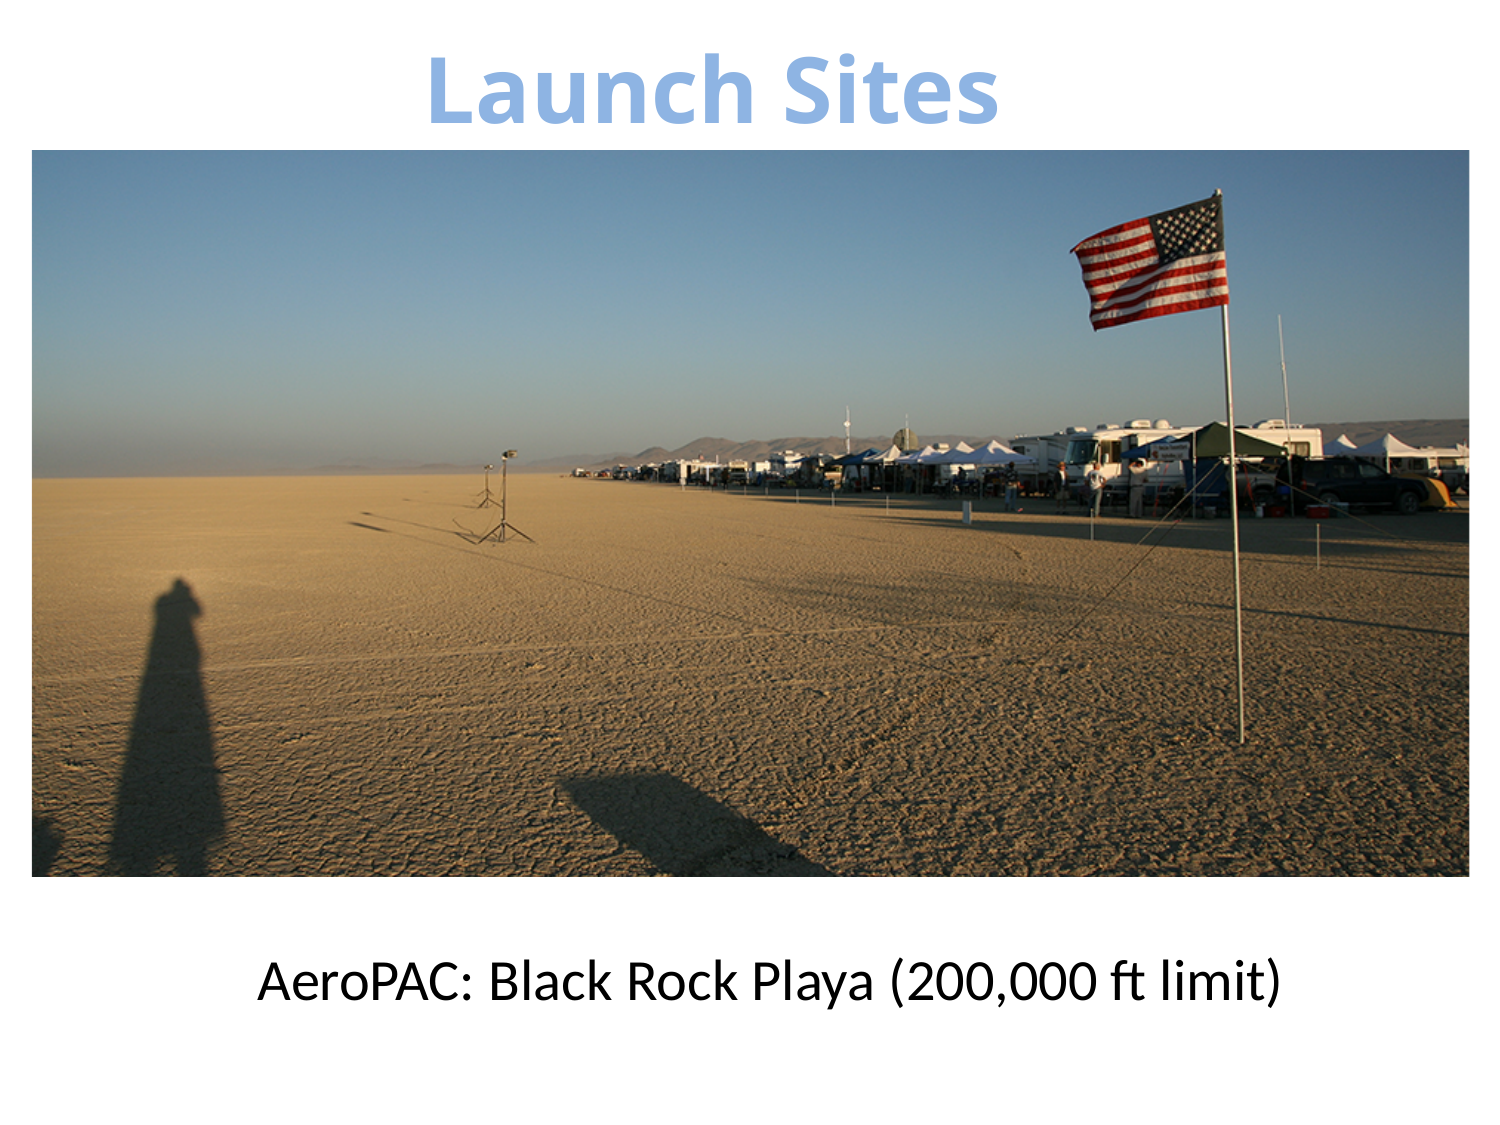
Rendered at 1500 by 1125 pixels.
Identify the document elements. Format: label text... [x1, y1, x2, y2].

picture [31, 149, 1470, 877]
text_box AeroPAC: Black Rock Playa (200,000 ft limit) [242, 935, 1299, 1020]
text_box Launch Sites [37, 24, 1388, 148]
